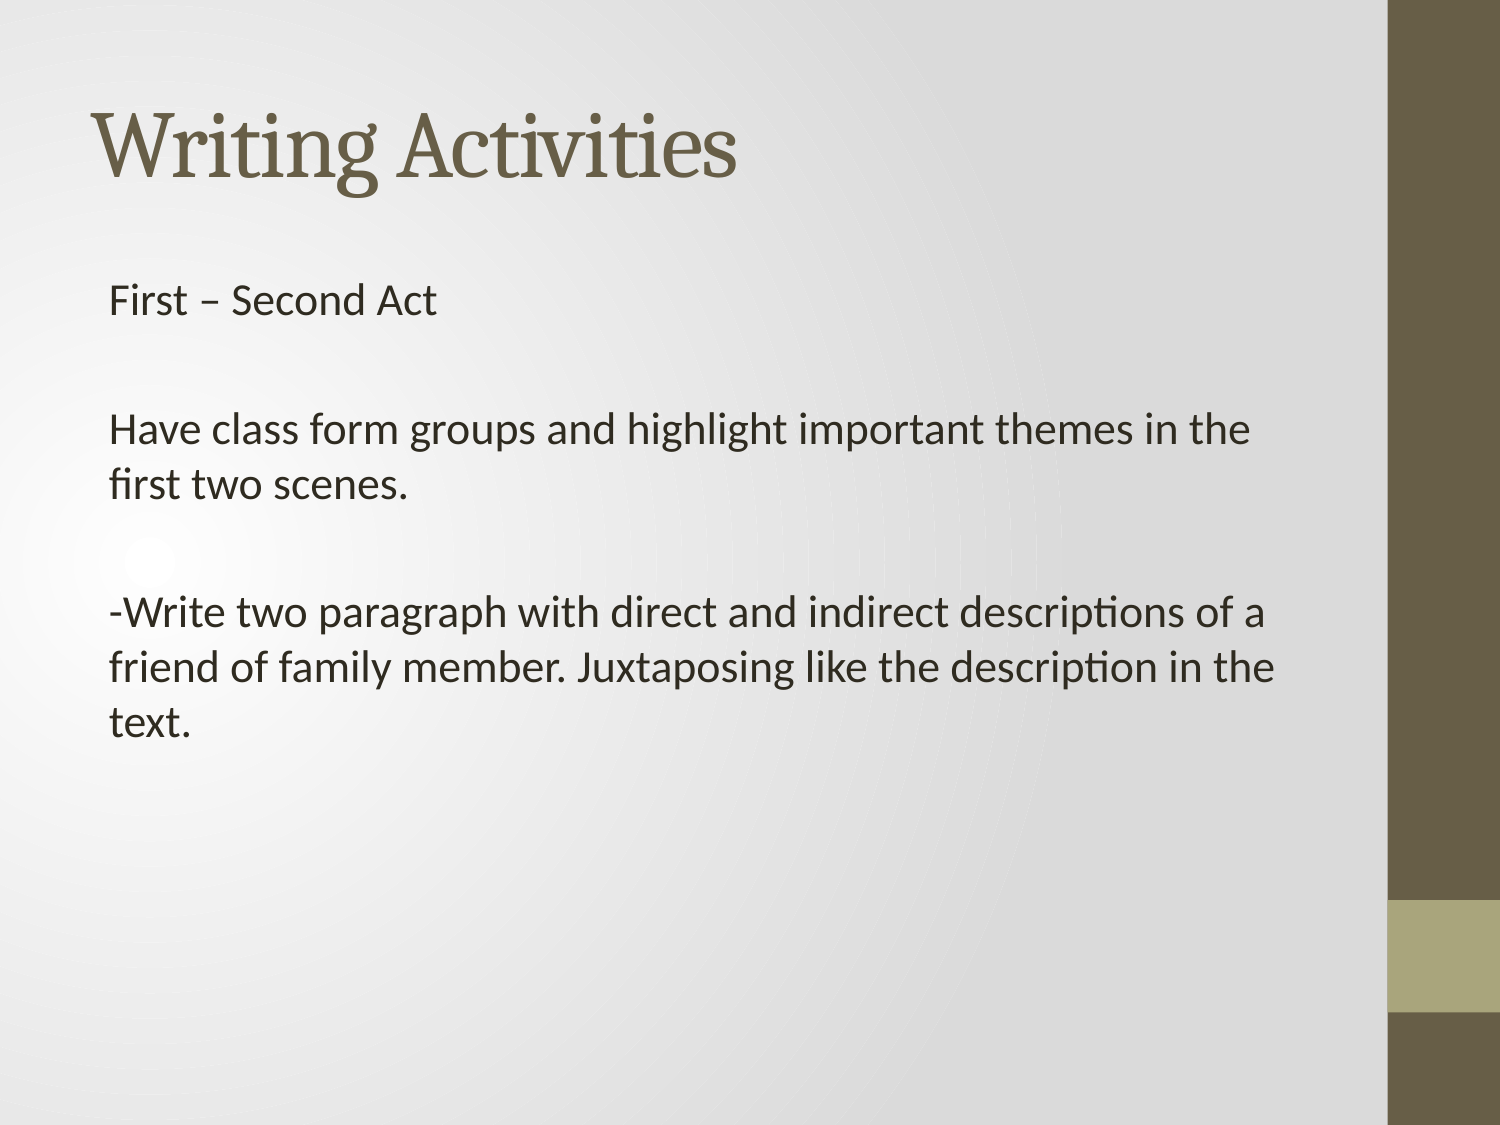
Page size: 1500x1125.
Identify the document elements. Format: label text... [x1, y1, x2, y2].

title Writing Activities [75, 45, 1325, 233]
list First – Second Act Have class form groups and highlight important themes in the first two scenes. -Write two paragraph with direct and indirect descriptions of a friend of family member. Juxtaposing like the description in the text. [75, 262, 1325, 1050]
